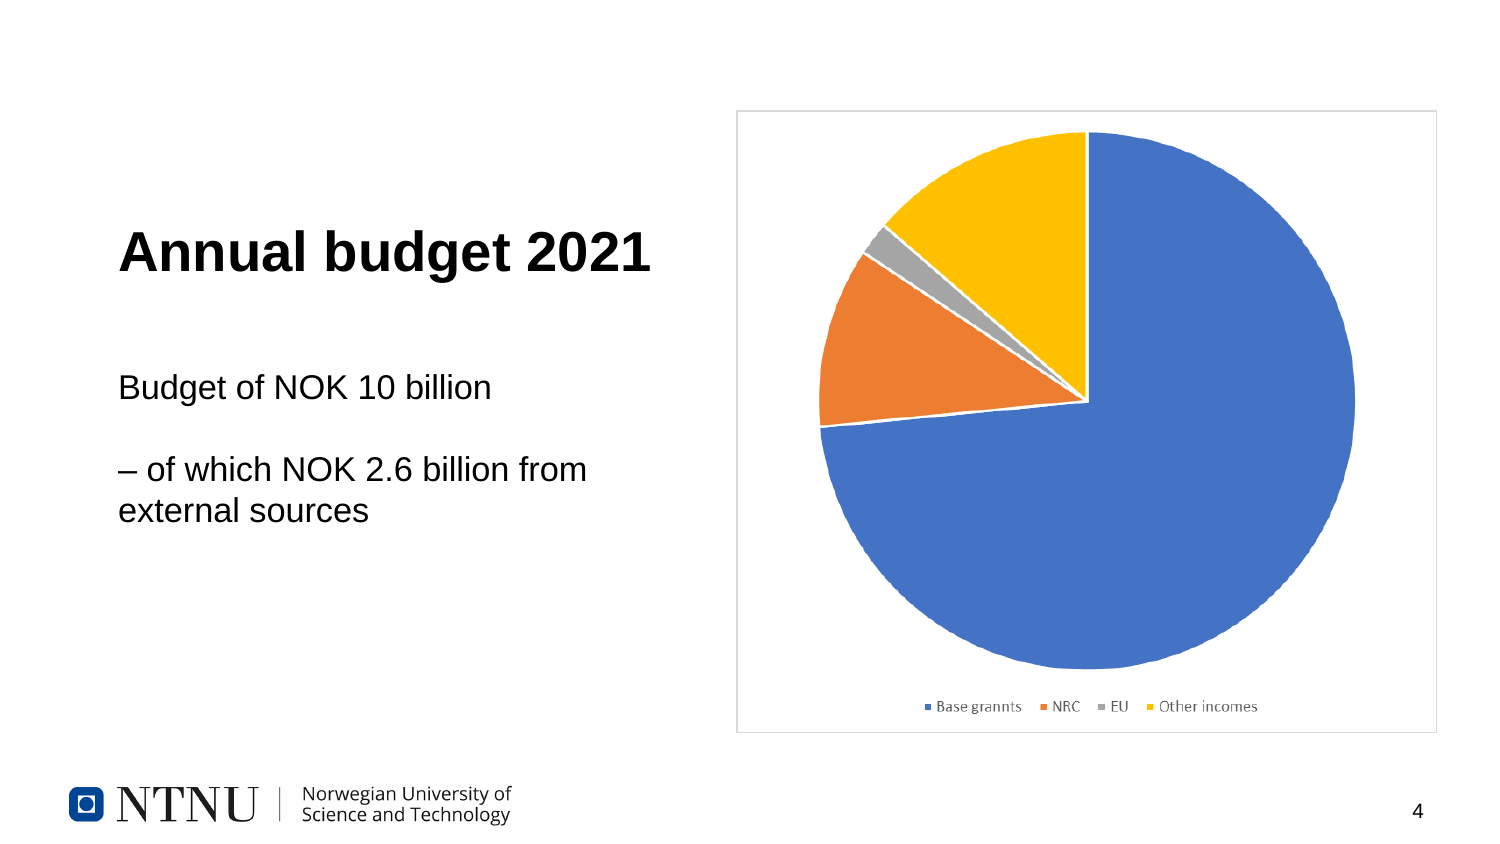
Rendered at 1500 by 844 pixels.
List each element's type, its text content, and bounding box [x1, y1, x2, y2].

title Annual budget 2021 [103, 207, 731, 300]
picture [736, 110, 1438, 733]
text_box Budget of NOK 10 billion – of which NOK 2.6 billion from external sources [103, 357, 655, 538]
picture [69, 784, 512, 826]
